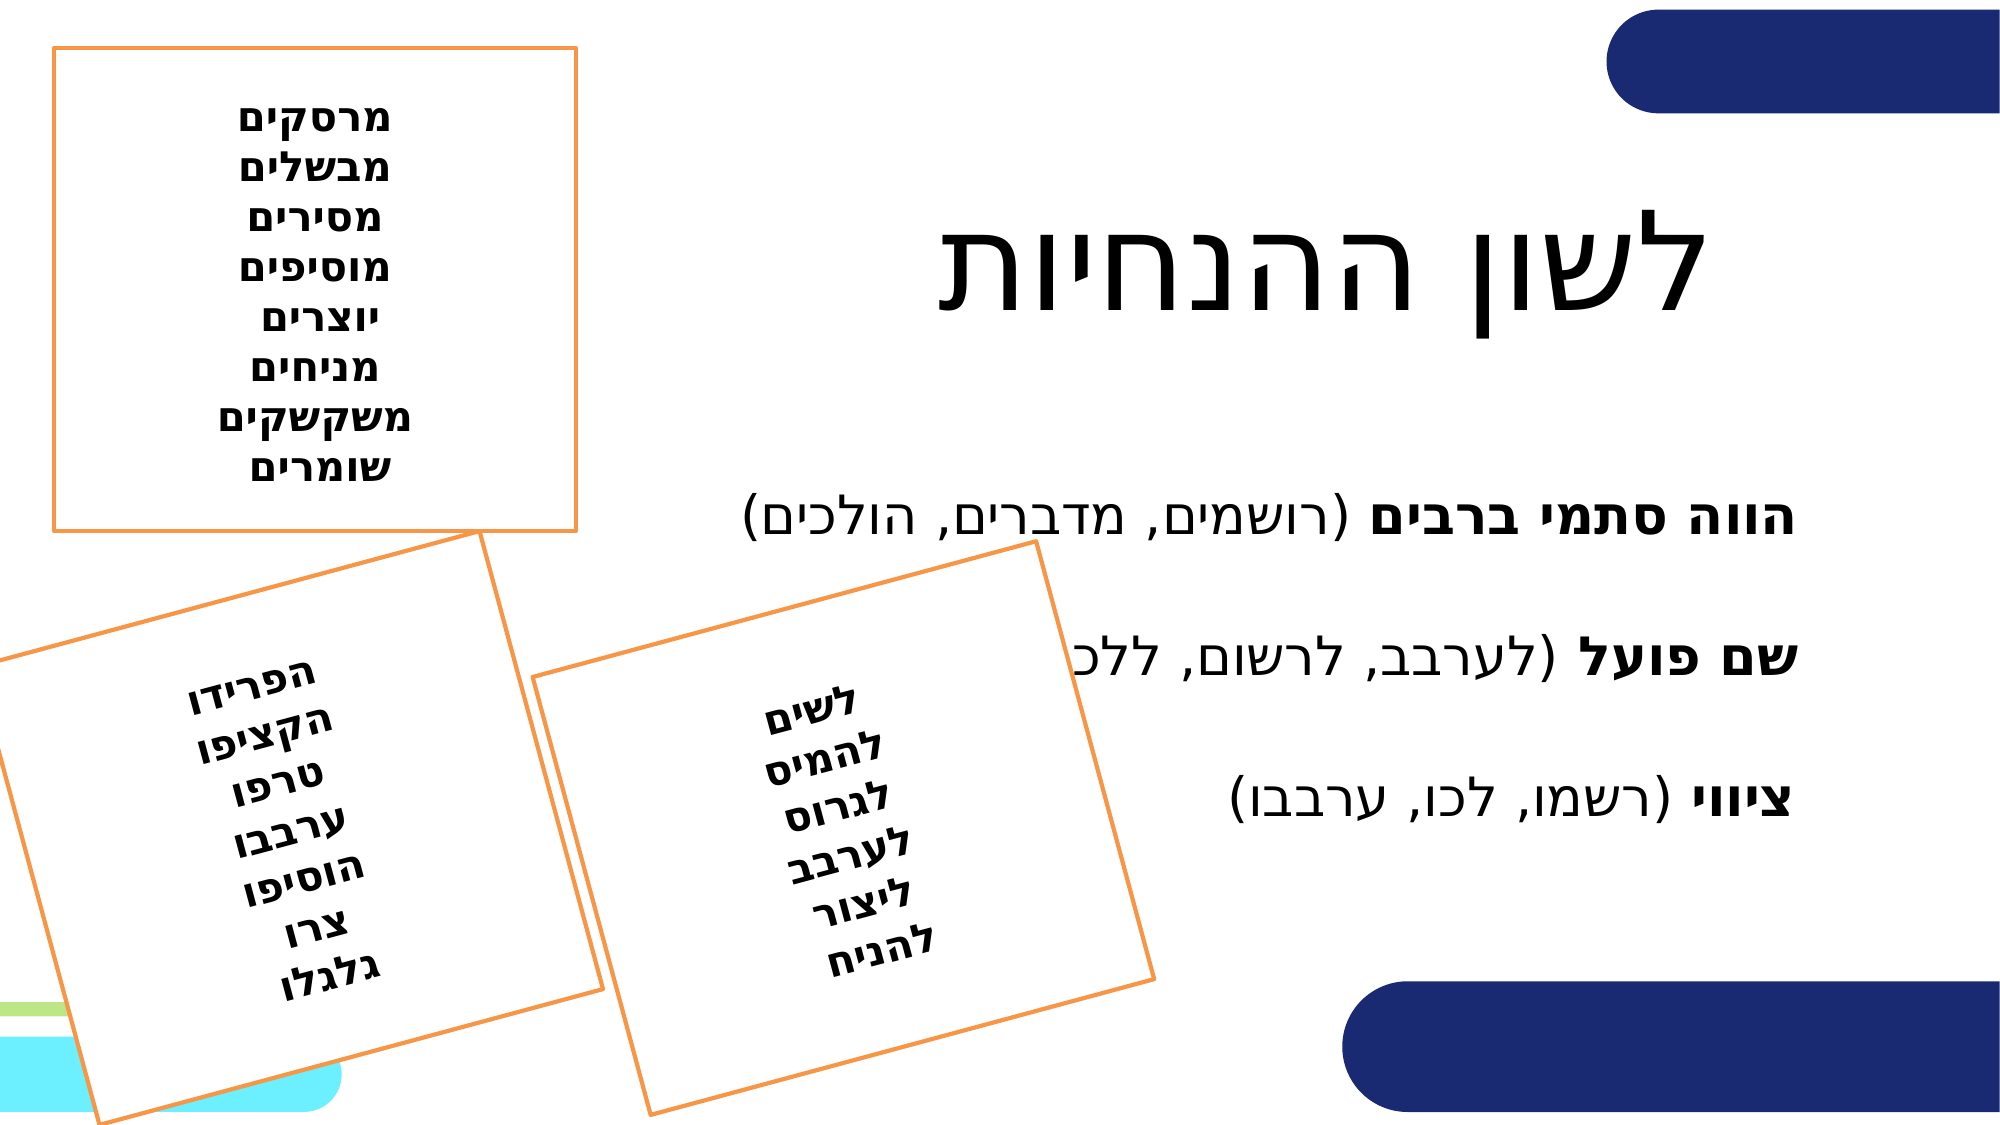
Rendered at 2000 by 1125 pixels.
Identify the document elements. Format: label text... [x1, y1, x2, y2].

title לשון ההנחיות [647, 116, 2000, 346]
list הווה סתמי ברבים (רושמים, מדברים, הולכים) שם פועל (לערבב, לרשום, ללכת) ציווי (רשמו, לכו, ערבבו) [79, 533, 460, 636]
list הווה סתמי ברבים (רושמים, מדברים, הולכים) שם פועל (לערבב, לרשום, ללכת) ציווי (רשמו, לכו, ערבבו) [483, 408, 1848, 836]
text_box לשים להמיס לגרוס לערבב ליצור להניח [530, 539, 1157, 1117]
text_box הפרידו הקציפו טרפו ערבבו הוסיפו צרו גלגלו [0, 529, 606, 1125]
text_box מרסקים מבשלים מסירים מוסיפים יוצרים מניחים משקשקים שומרים [52, 46, 578, 533]
